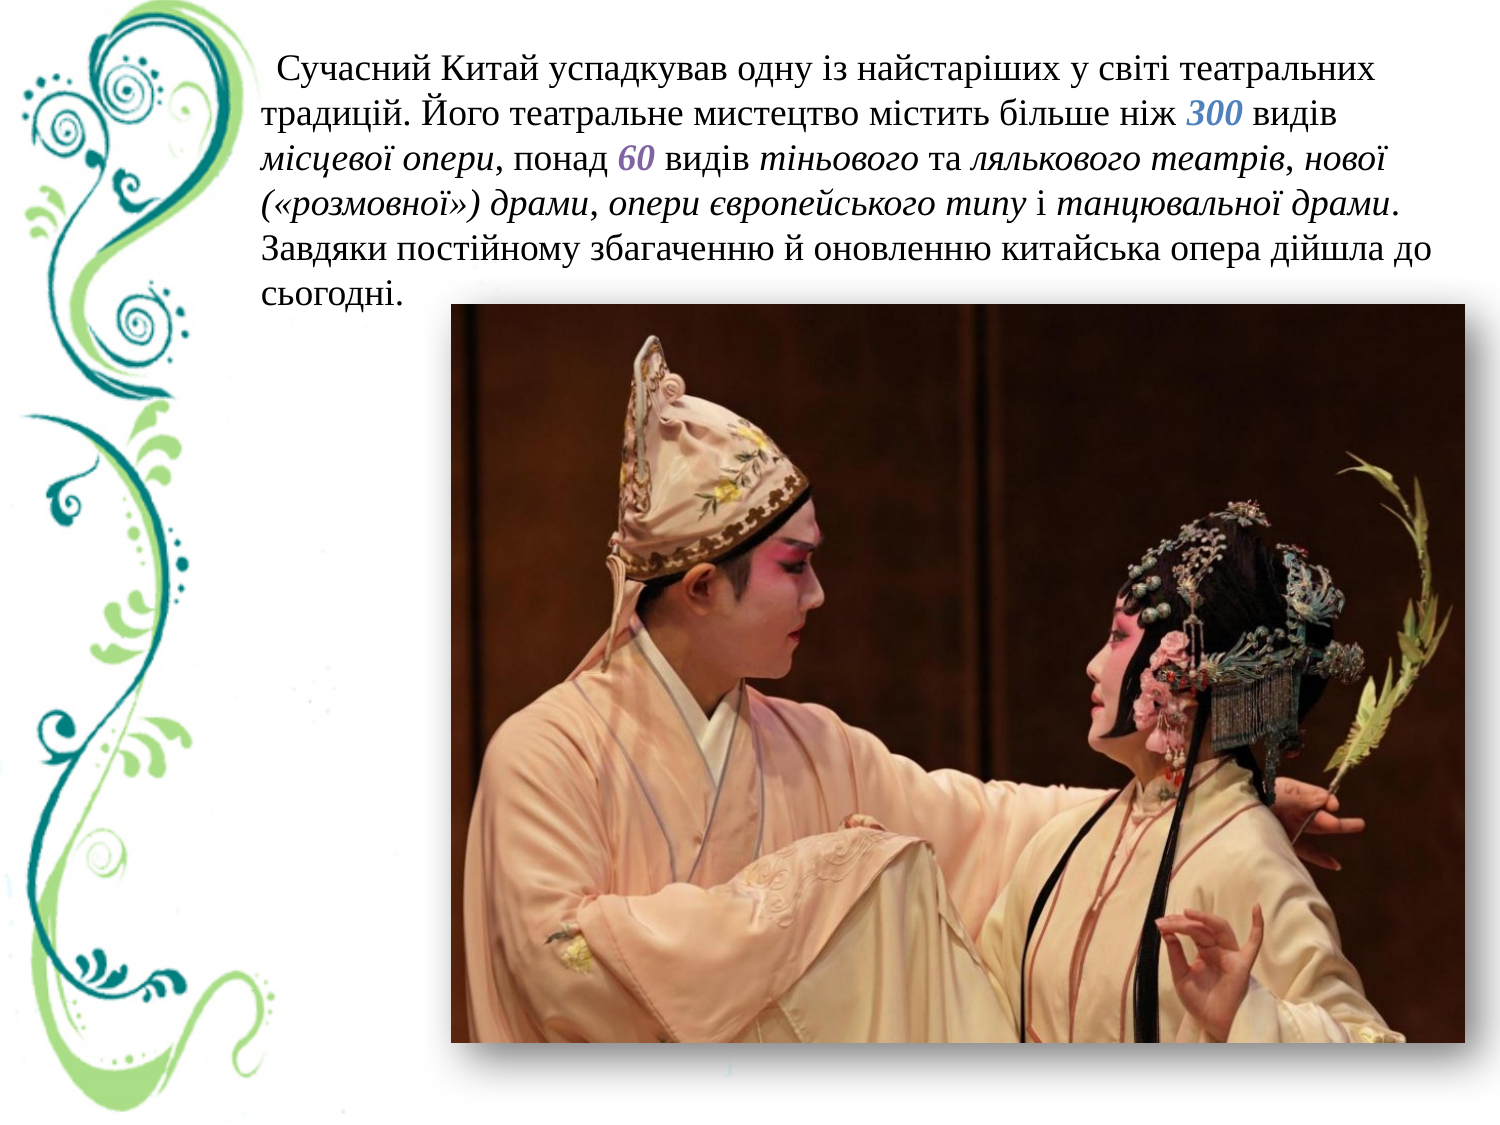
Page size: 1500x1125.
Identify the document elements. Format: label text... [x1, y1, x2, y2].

text_box Сучасний Китай успадкував одну із найстаріших у світі театральних традицій. Його театральне мистецтво містить більше ніж 300 видів місцевої опери, понад 60 видів тіньового та лялькового театрів, нової («розмовної») драми, опери європейського типу і танцювальної драми. Завдяки постійному збагаченню й оновленню китайська опера дійшла до сьогодні. [246, 35, 1465, 320]
picture [0, 0, 1500, 1125]
